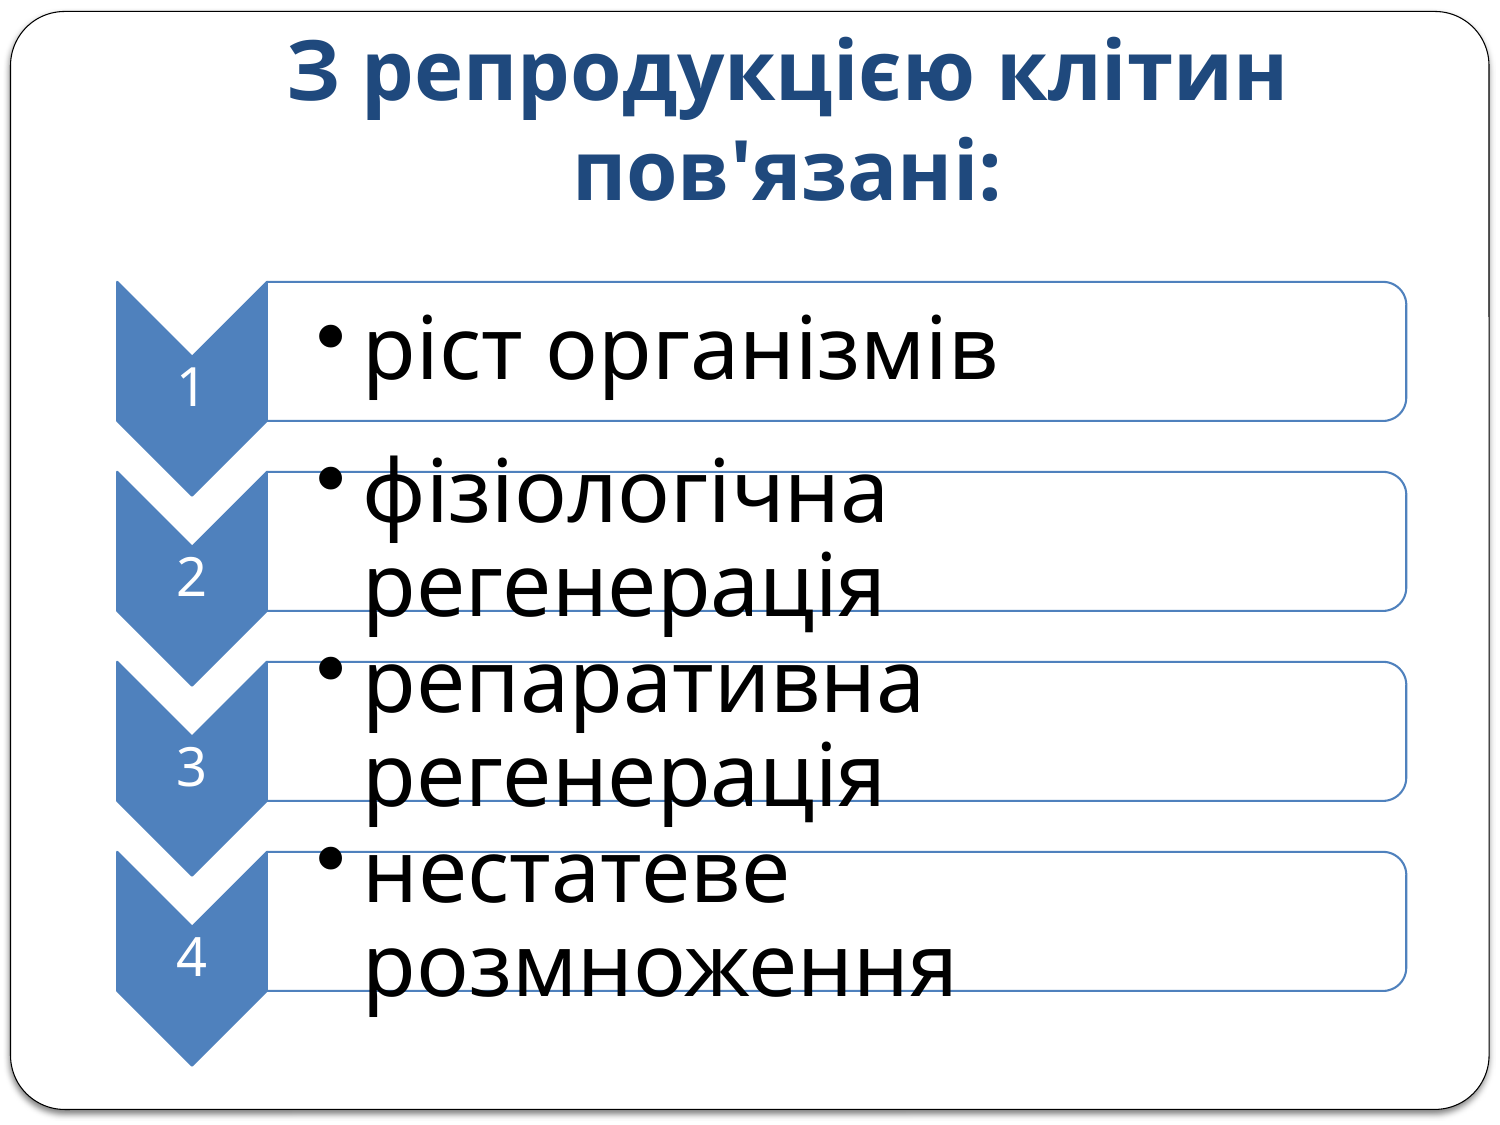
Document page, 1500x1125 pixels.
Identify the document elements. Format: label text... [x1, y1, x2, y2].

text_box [116, 280, 1407, 1067]
title З репродукцією клітин пов'язані: [150, 45, 1425, 233]
